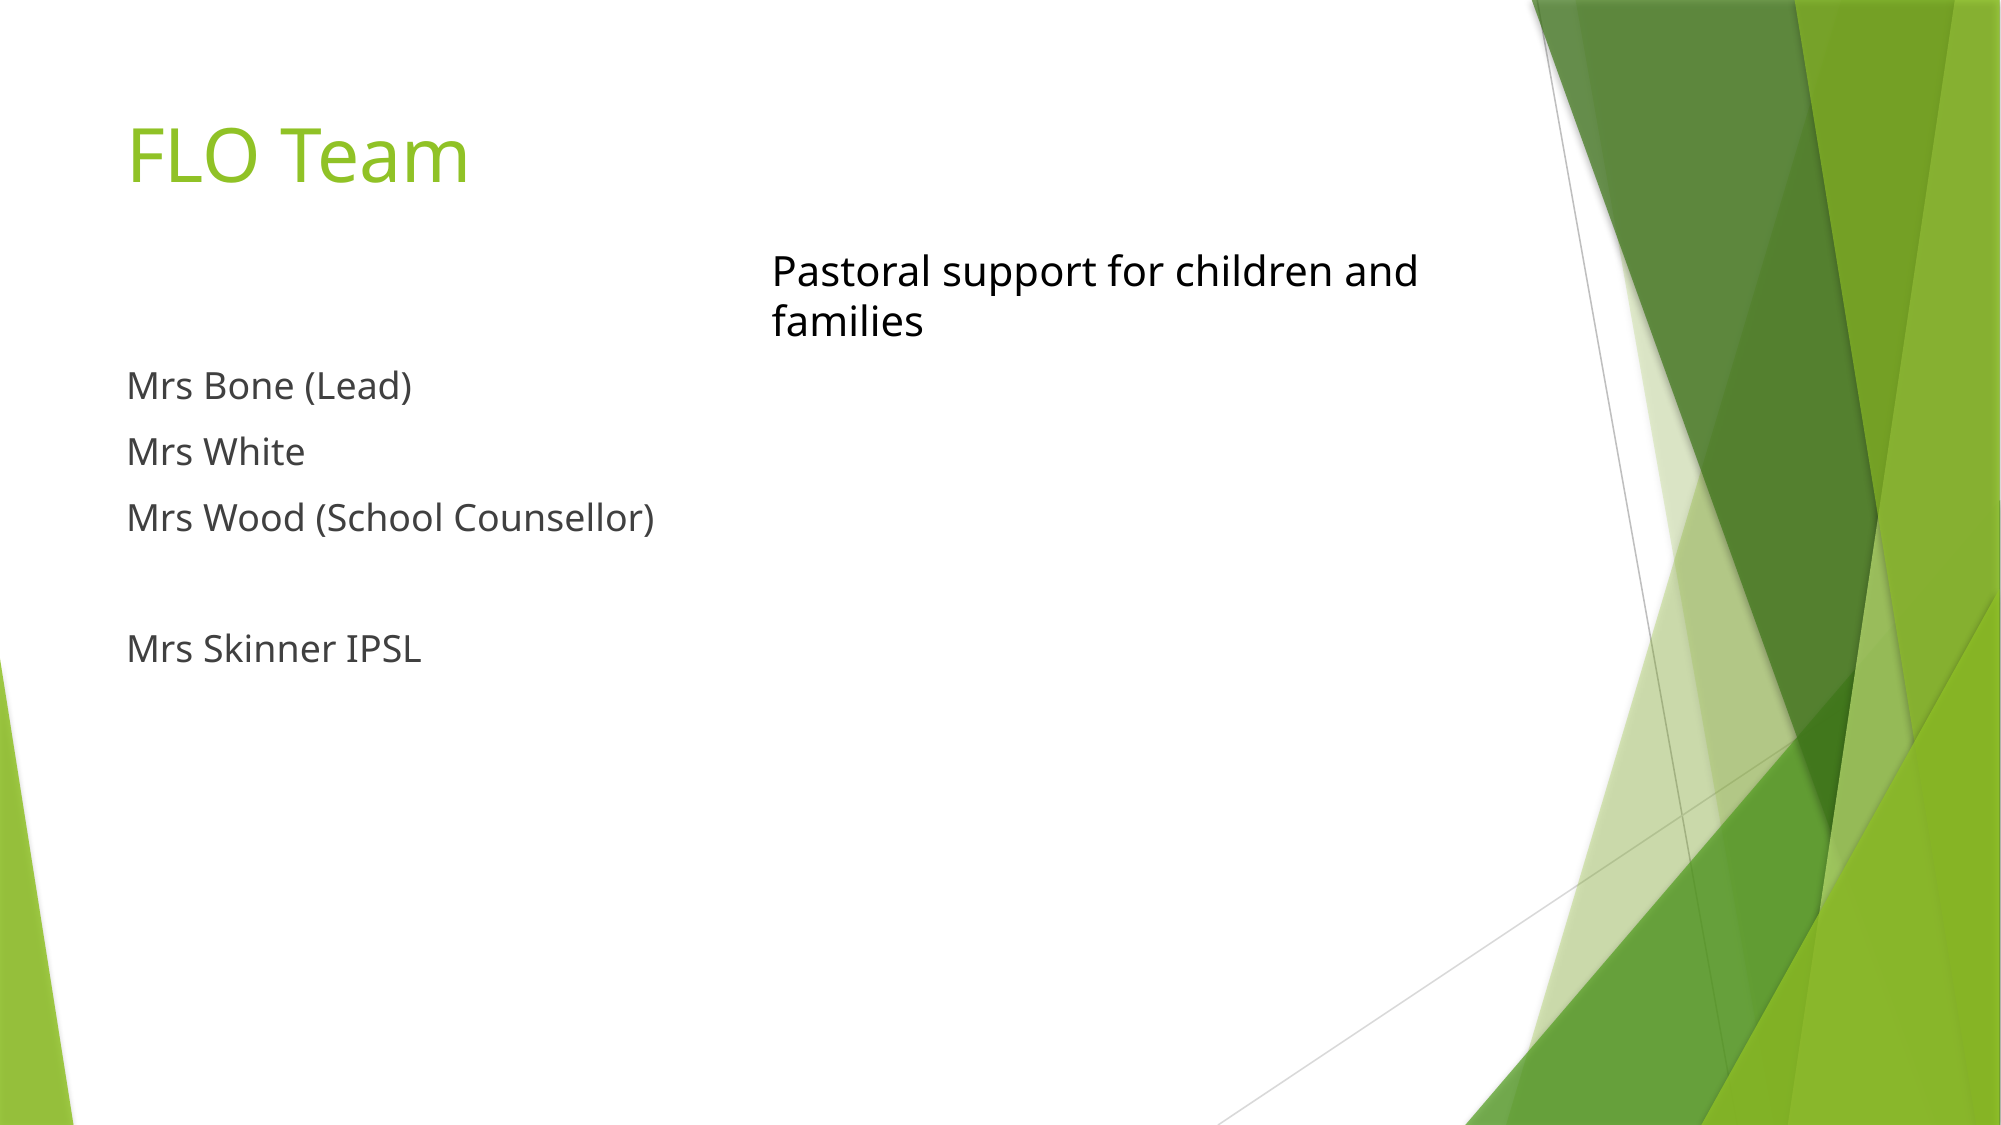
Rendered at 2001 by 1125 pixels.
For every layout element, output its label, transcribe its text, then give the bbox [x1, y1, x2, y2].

list Mrs Bone (Lead) Mrs White Mrs Wood (School Counsellor) Mrs Skinner IPSL [111, 354, 1522, 992]
text_box Pastoral support for children and families [756, 237, 1597, 352]
title FLO Team [111, 99, 1522, 317]
